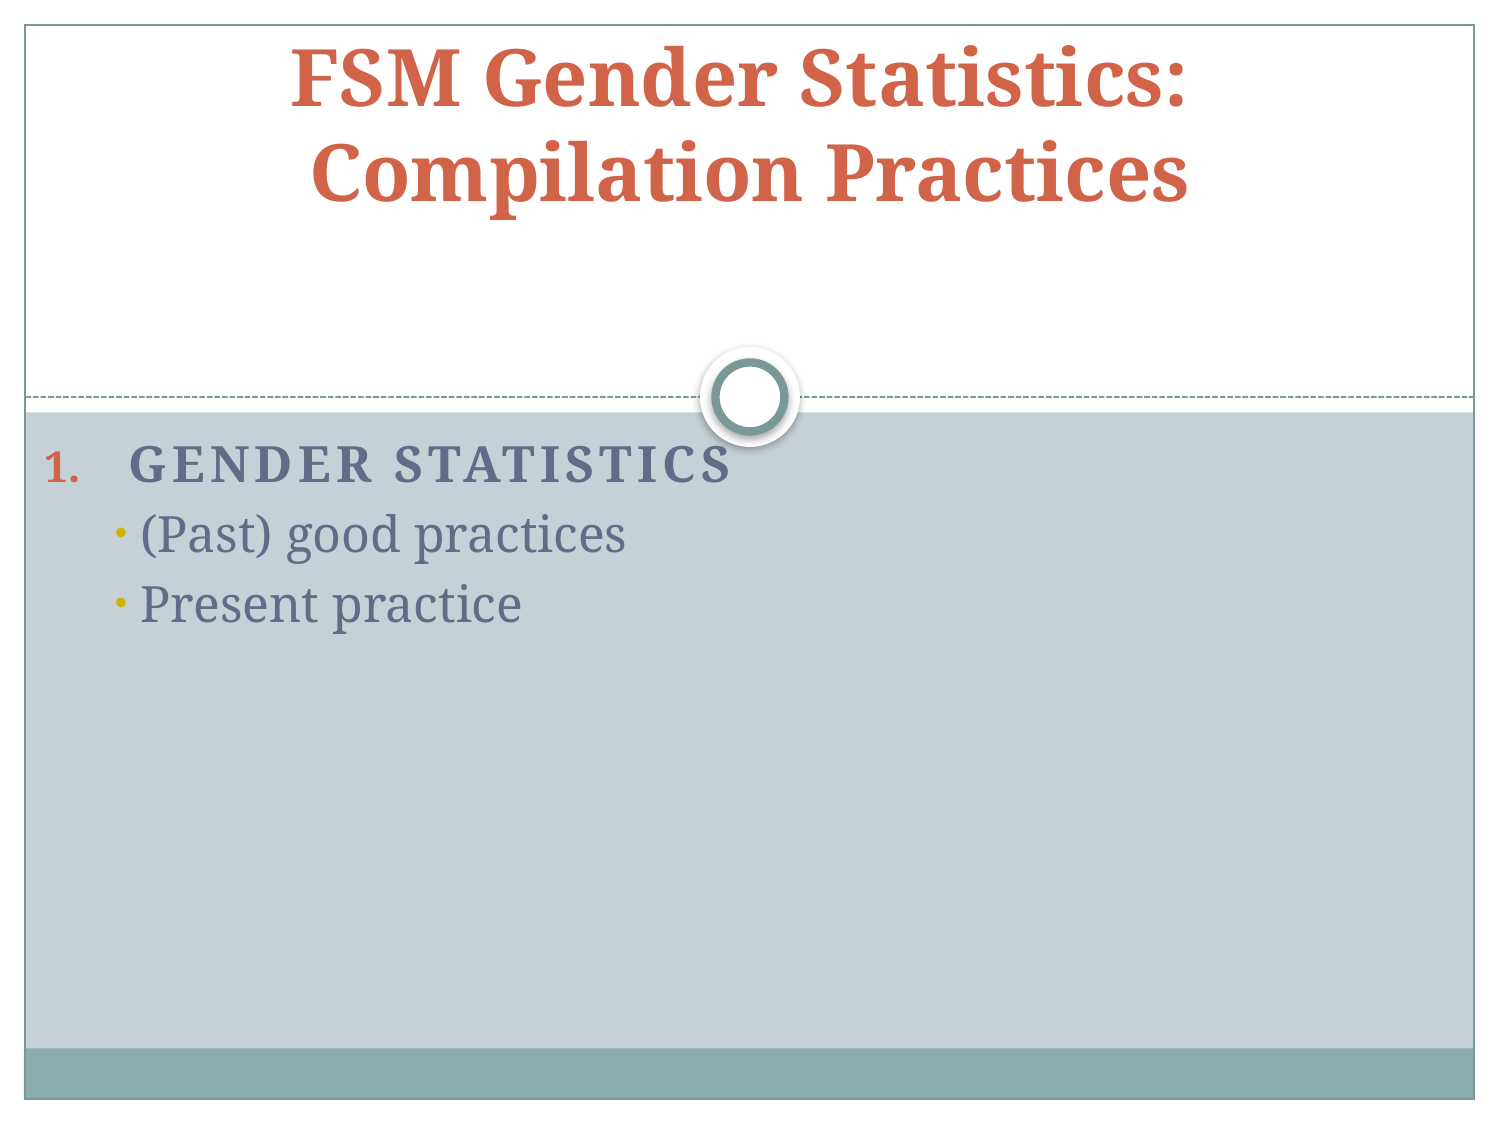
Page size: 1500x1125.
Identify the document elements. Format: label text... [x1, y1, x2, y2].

title FSM Gender Statistics: Compilation Practices [87, 37, 1413, 225]
subtitle Gender statistics (Past) good practices Present practice [24, 425, 1463, 1072]
